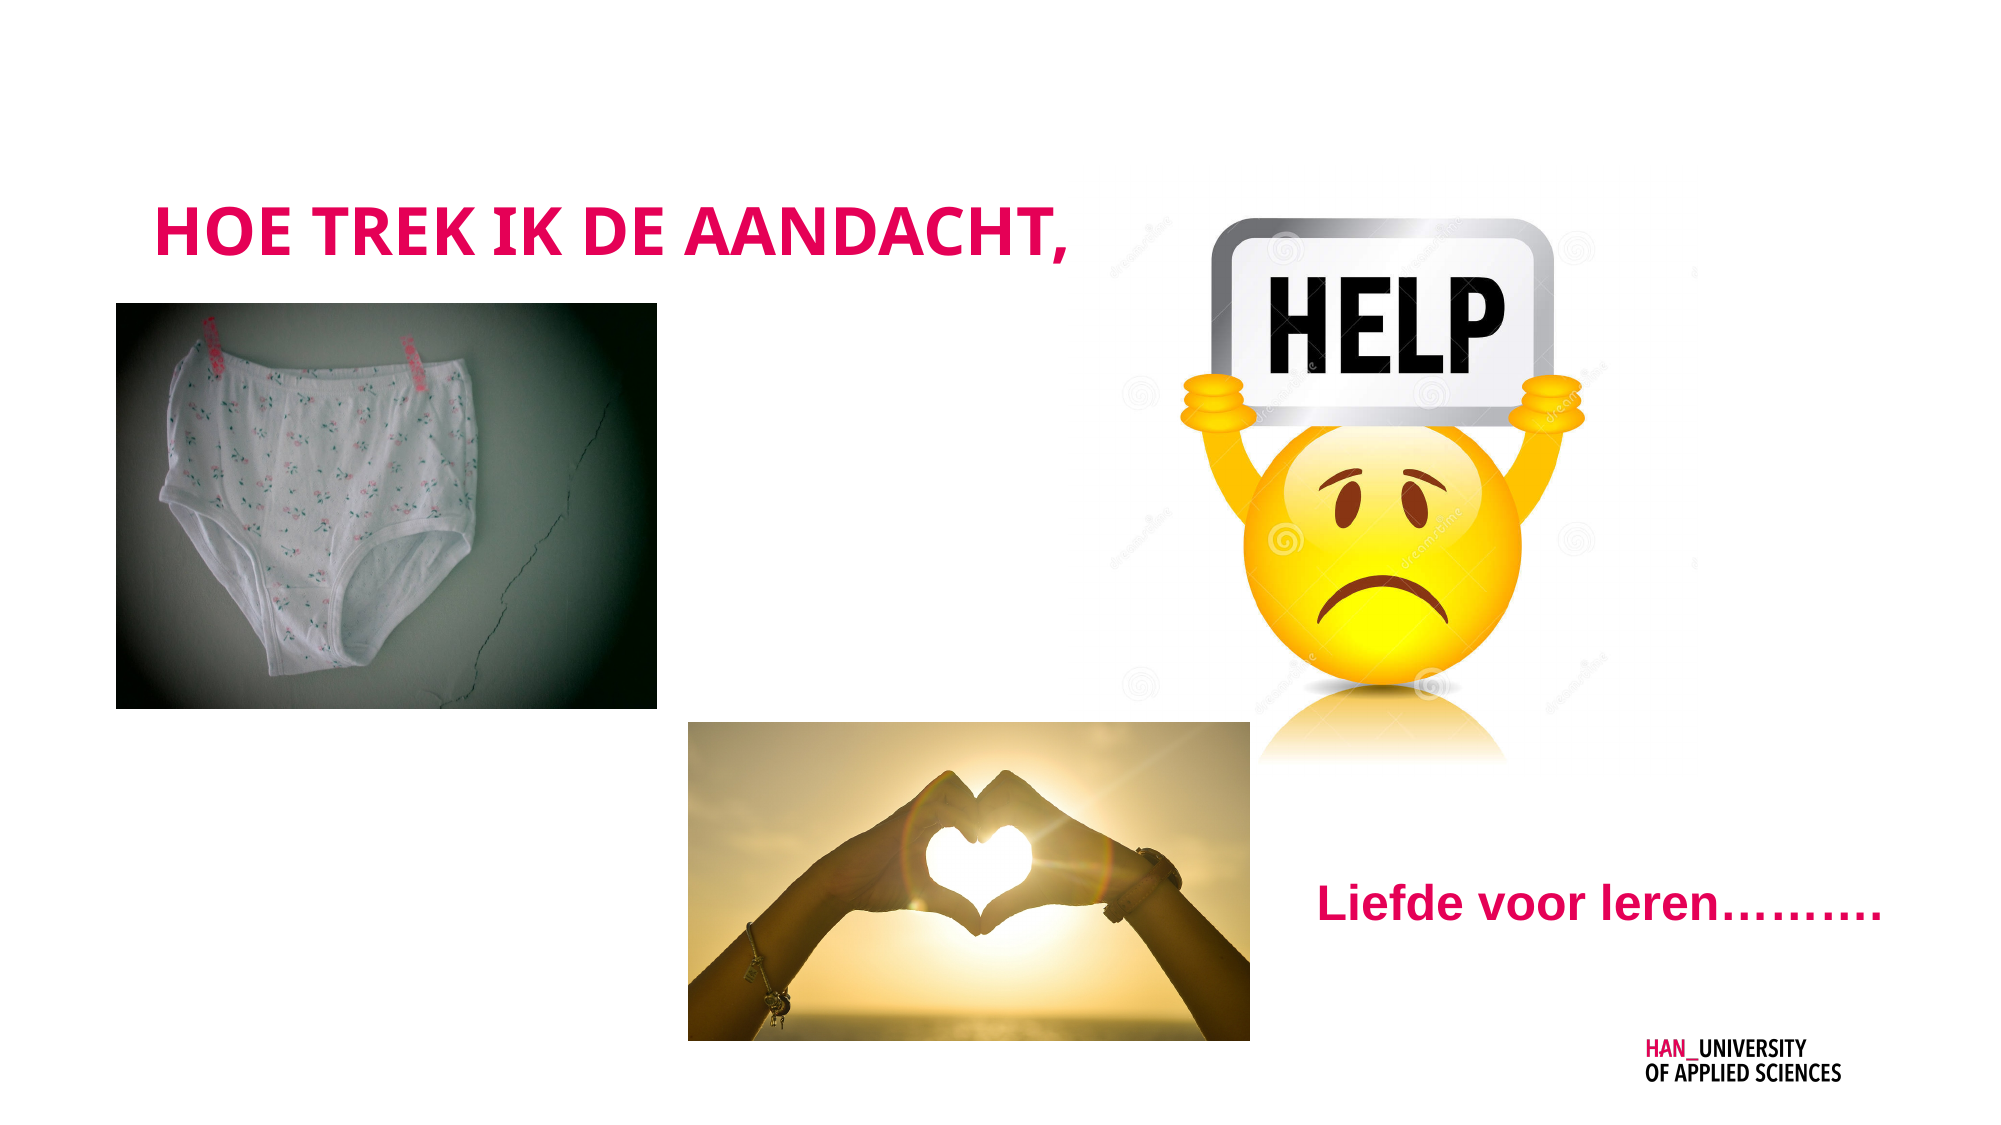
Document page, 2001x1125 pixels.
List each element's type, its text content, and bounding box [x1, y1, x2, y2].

picture [688, 165, 1698, 1042]
picture [116, 303, 657, 709]
title Hoe trek ik de aandacht, nu??? [137, 59, 1863, 278]
picture [1640, 1021, 1864, 1119]
text_box Liefde voor leren………. [1301, 863, 1899, 938]
